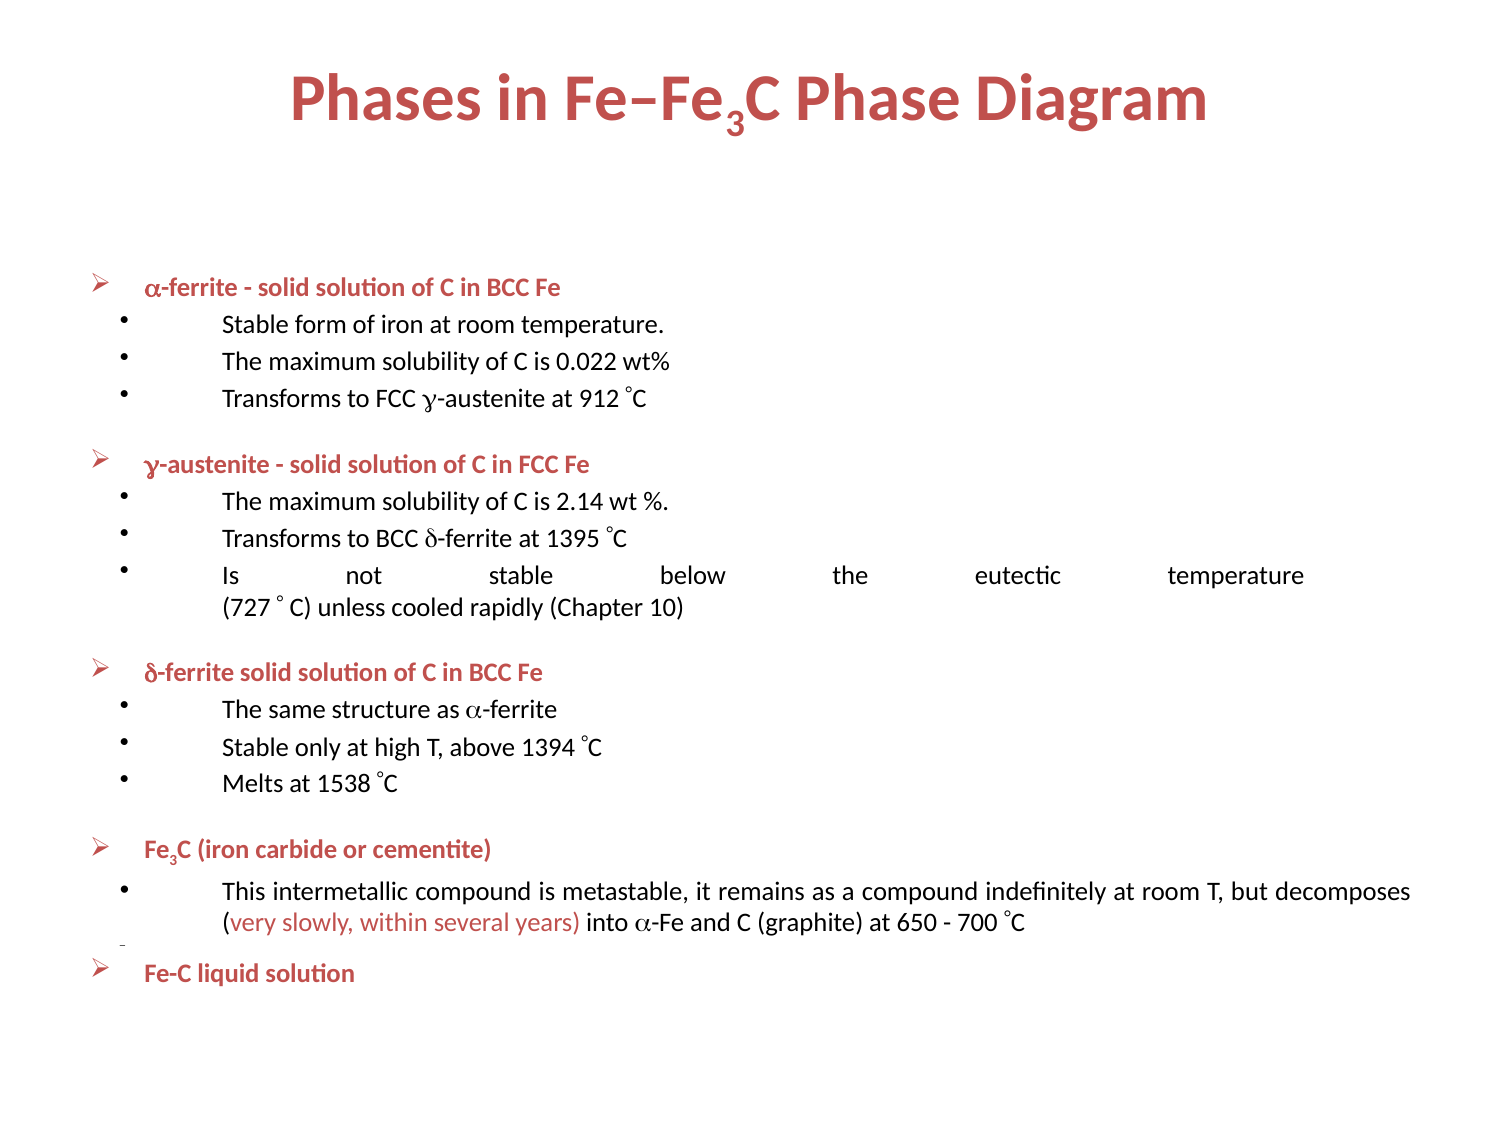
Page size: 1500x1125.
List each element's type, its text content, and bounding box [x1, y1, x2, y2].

list a-ferrite - solid solution of C in BCC Fe Stable form of iron at room temperature. The maximum solubility of C is 0.022 wt% Transforms to FCC g-austenite at 912 C g-austenite - solid solution of C in FCC Fe The maximum solubility of C is 2.14 wt %. Transforms to BCC d-ferrite at 1395 C Is not stable below the eutectic temperature (727  C) unless cooled rapidly (Chapter 10) d-ferrite solid solution of C in BCC Fe The same structure as a-ferrite Stable only at high T, above 1394 C Melts at 1538 C Fe3C (iron carbide or cementite) This intermetallic compound is metastable, it remains as a compound indefinitely at room T, but decomposes (very slowly, within several years) into a-Fe and C (graphite) at 650 - 700 C Fe-C liquid solution [75, 262, 1425, 1005]
title Phases in Fe–Fe3C Phase Diagram [75, 45, 1425, 233]
